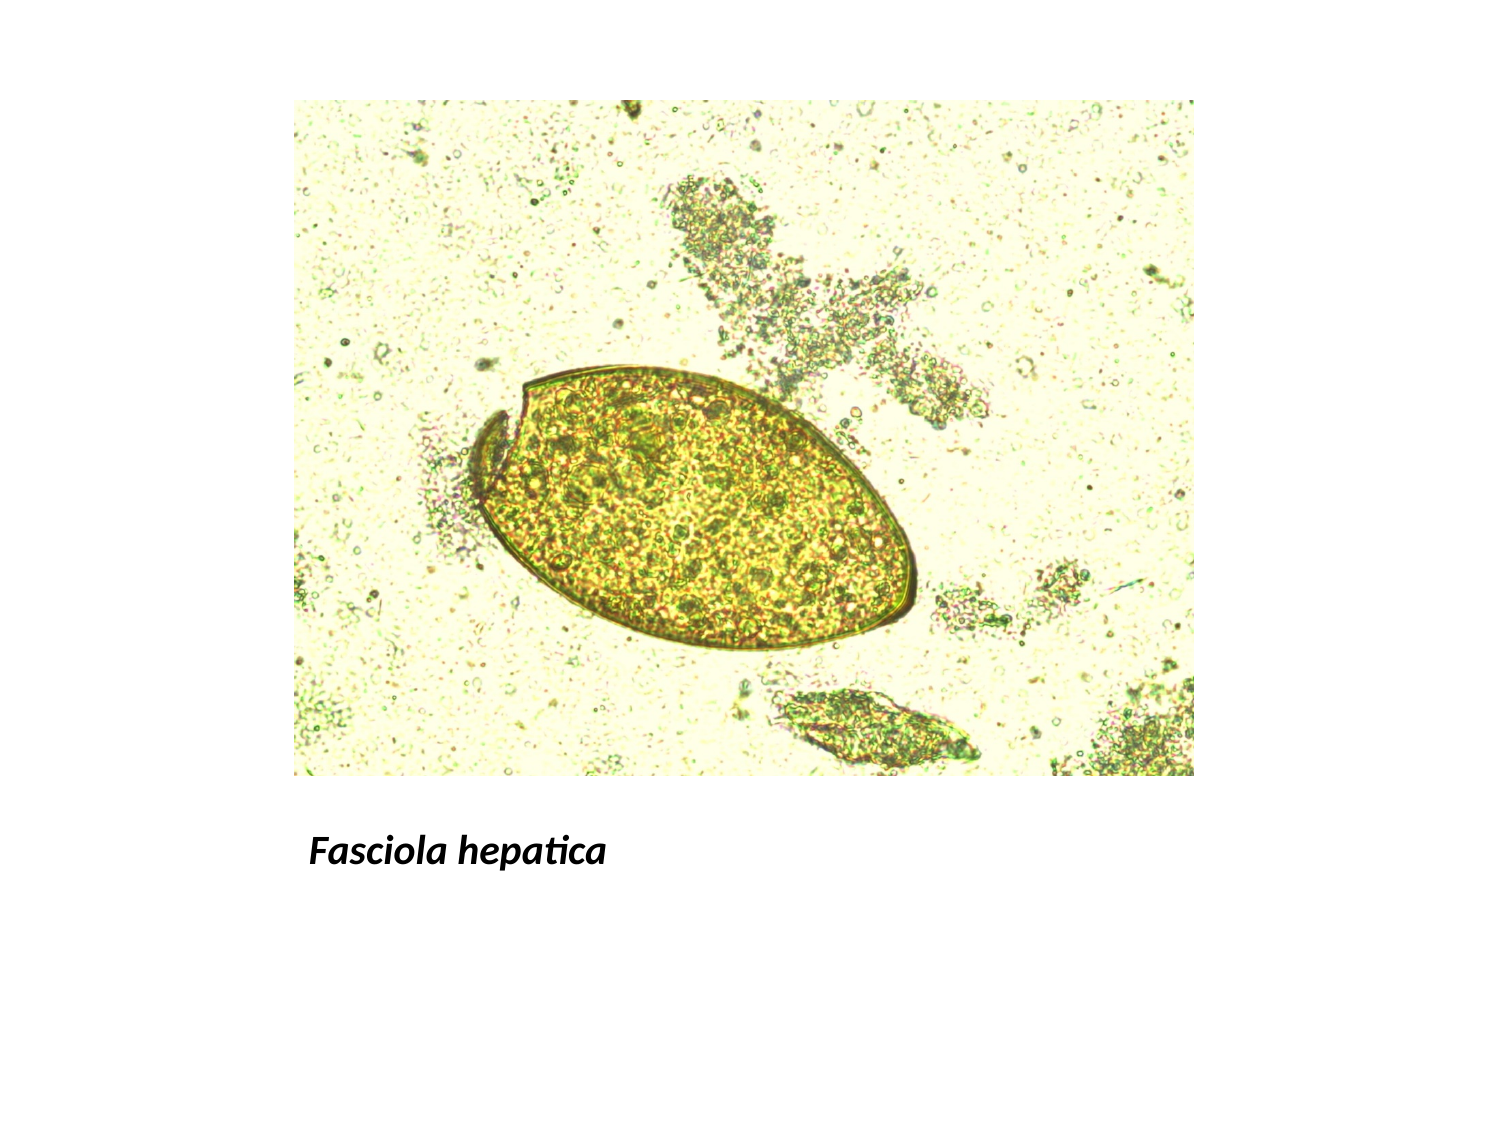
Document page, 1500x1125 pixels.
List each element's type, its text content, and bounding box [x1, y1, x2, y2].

picture [293, 100, 1195, 776]
title Fasciola hepatica [294, 787, 1194, 881]
